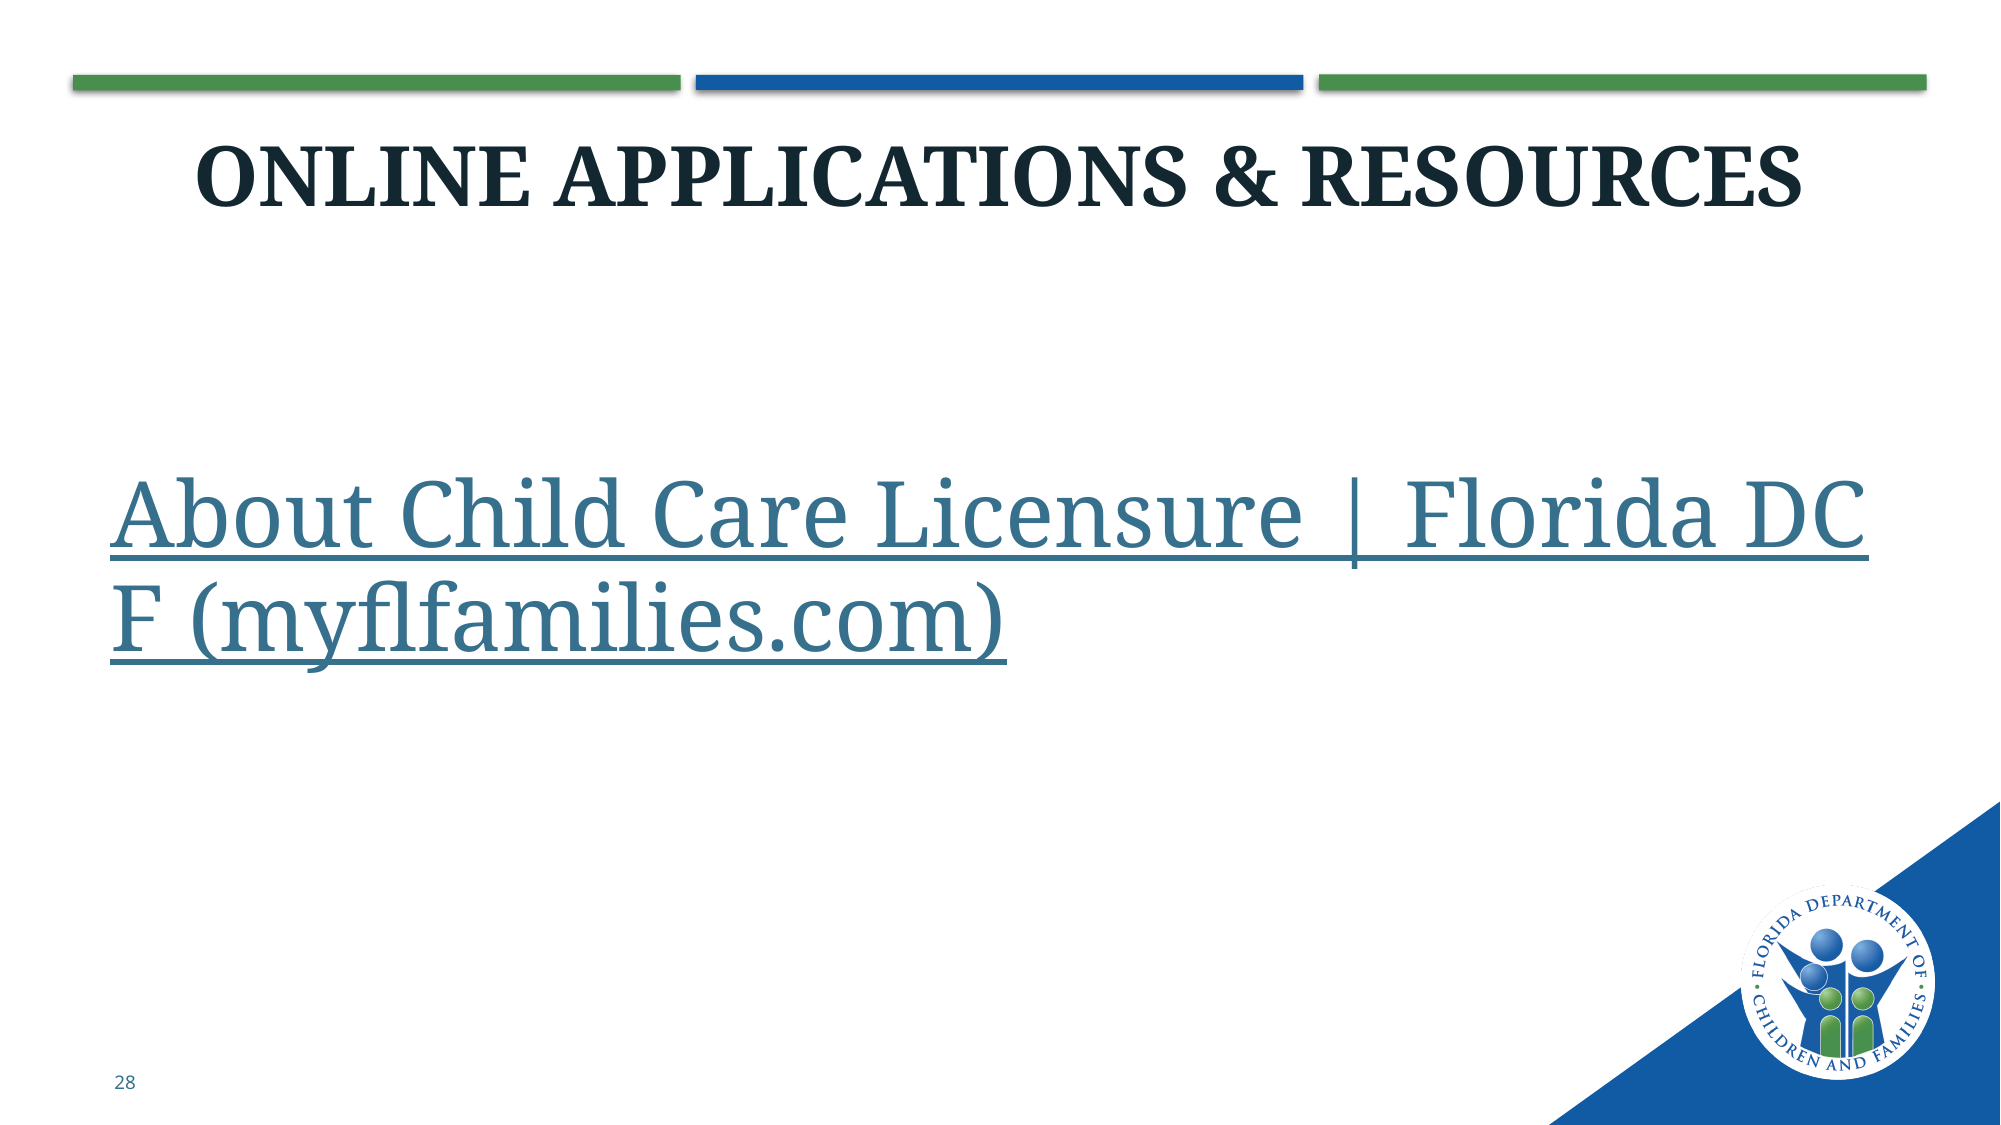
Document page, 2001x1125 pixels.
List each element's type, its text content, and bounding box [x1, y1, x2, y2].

slide_number 28 [99, 1053, 273, 1114]
picture [1740, 960, 1935, 1080]
list About Child Care Licensure | Florida DCF (myflfamilies.com) [95, 305, 1935, 960]
title Online applications & resources [95, 115, 1905, 256]
